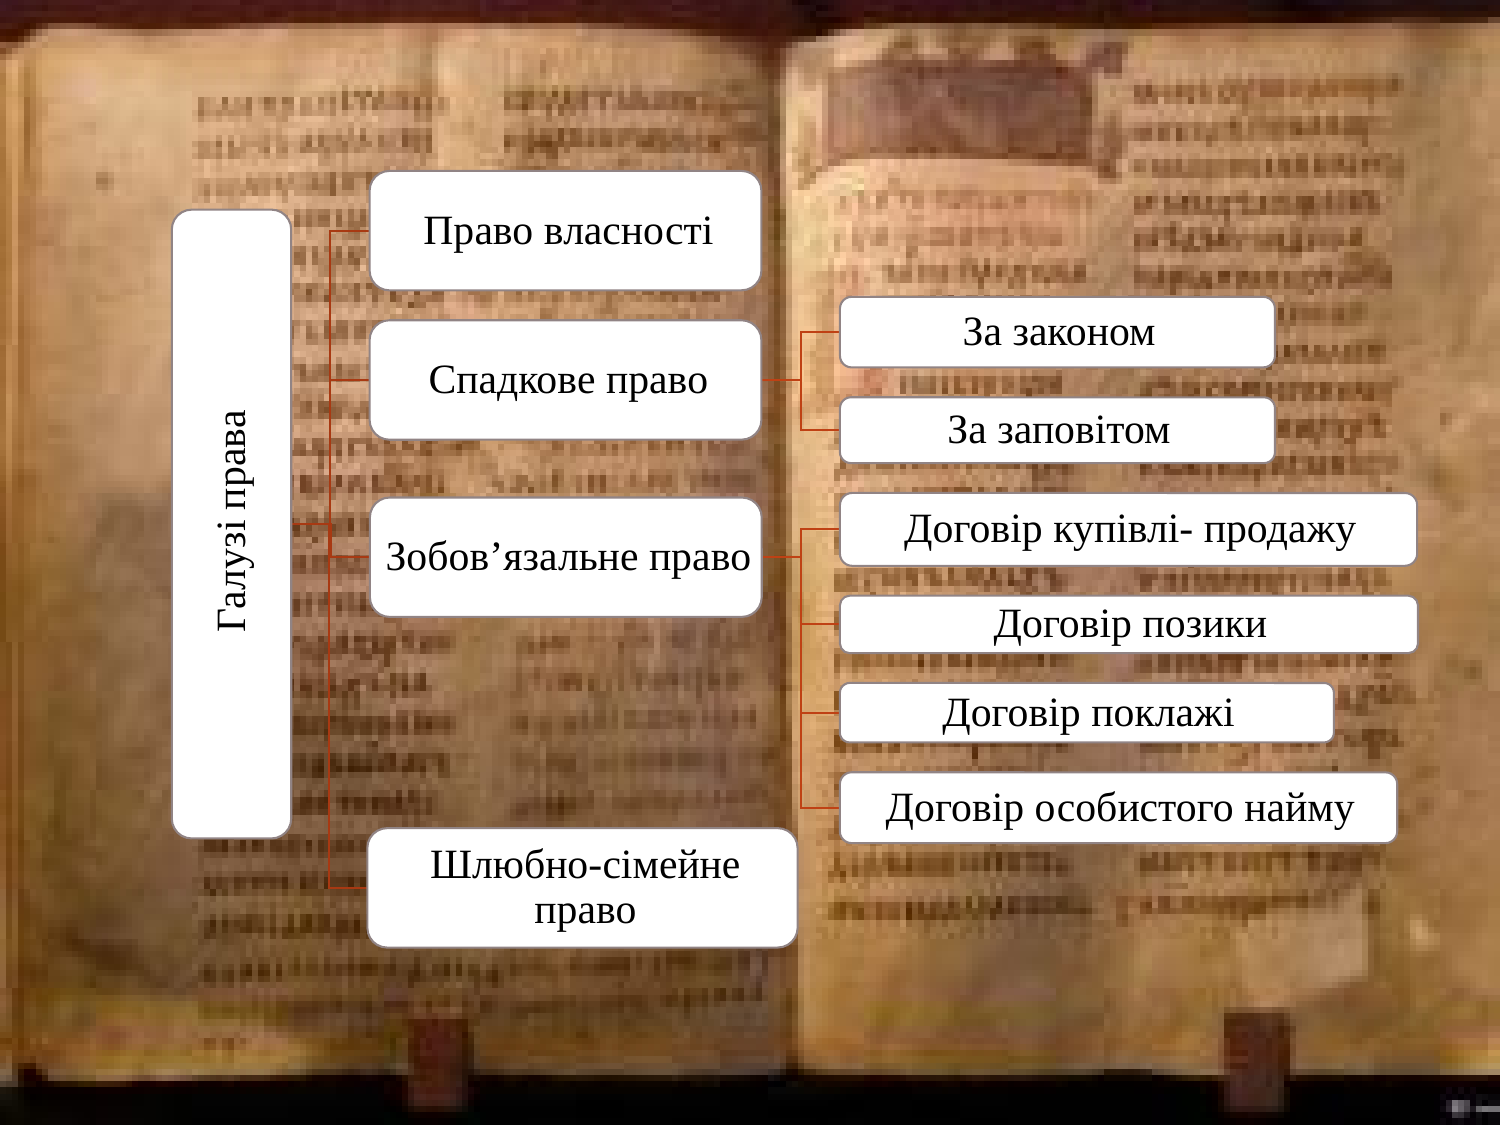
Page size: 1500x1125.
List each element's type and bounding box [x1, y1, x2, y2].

picture [0, 0, 1500, 1125]
text_box [171, 30, 1419, 1018]
